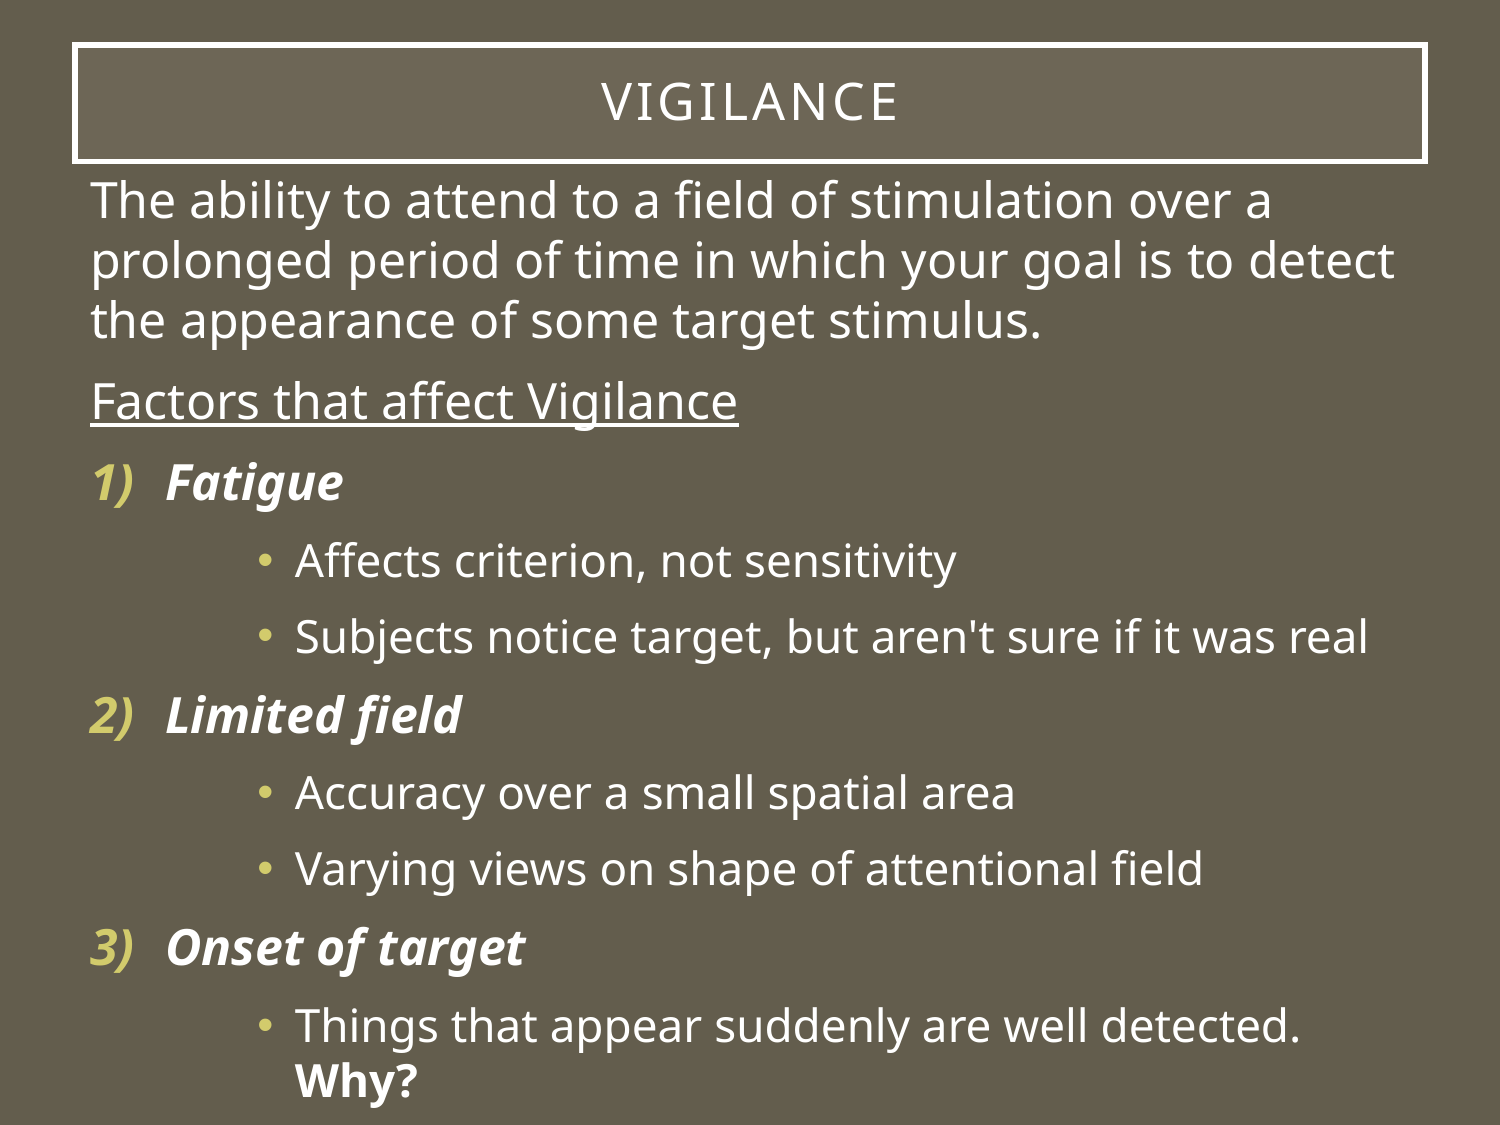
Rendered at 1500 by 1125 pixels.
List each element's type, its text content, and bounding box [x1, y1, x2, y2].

list The ability to attend to a field of stimulation over a prolonged period of time in which your goal is to detect the appearance of some target stimulus. Factors that affect Vigilance Fatigue Affects criterion, not sensitivity Subjects notice target, but aren't sure if it was real Limited field Accuracy over a small spatial area Varying views on shape of attentional field Onset of target Things that appear suddenly are well detected. Why? Expectation/Practice [75, 161, 1425, 1092]
title Vigilance [72, 42, 1428, 164]
